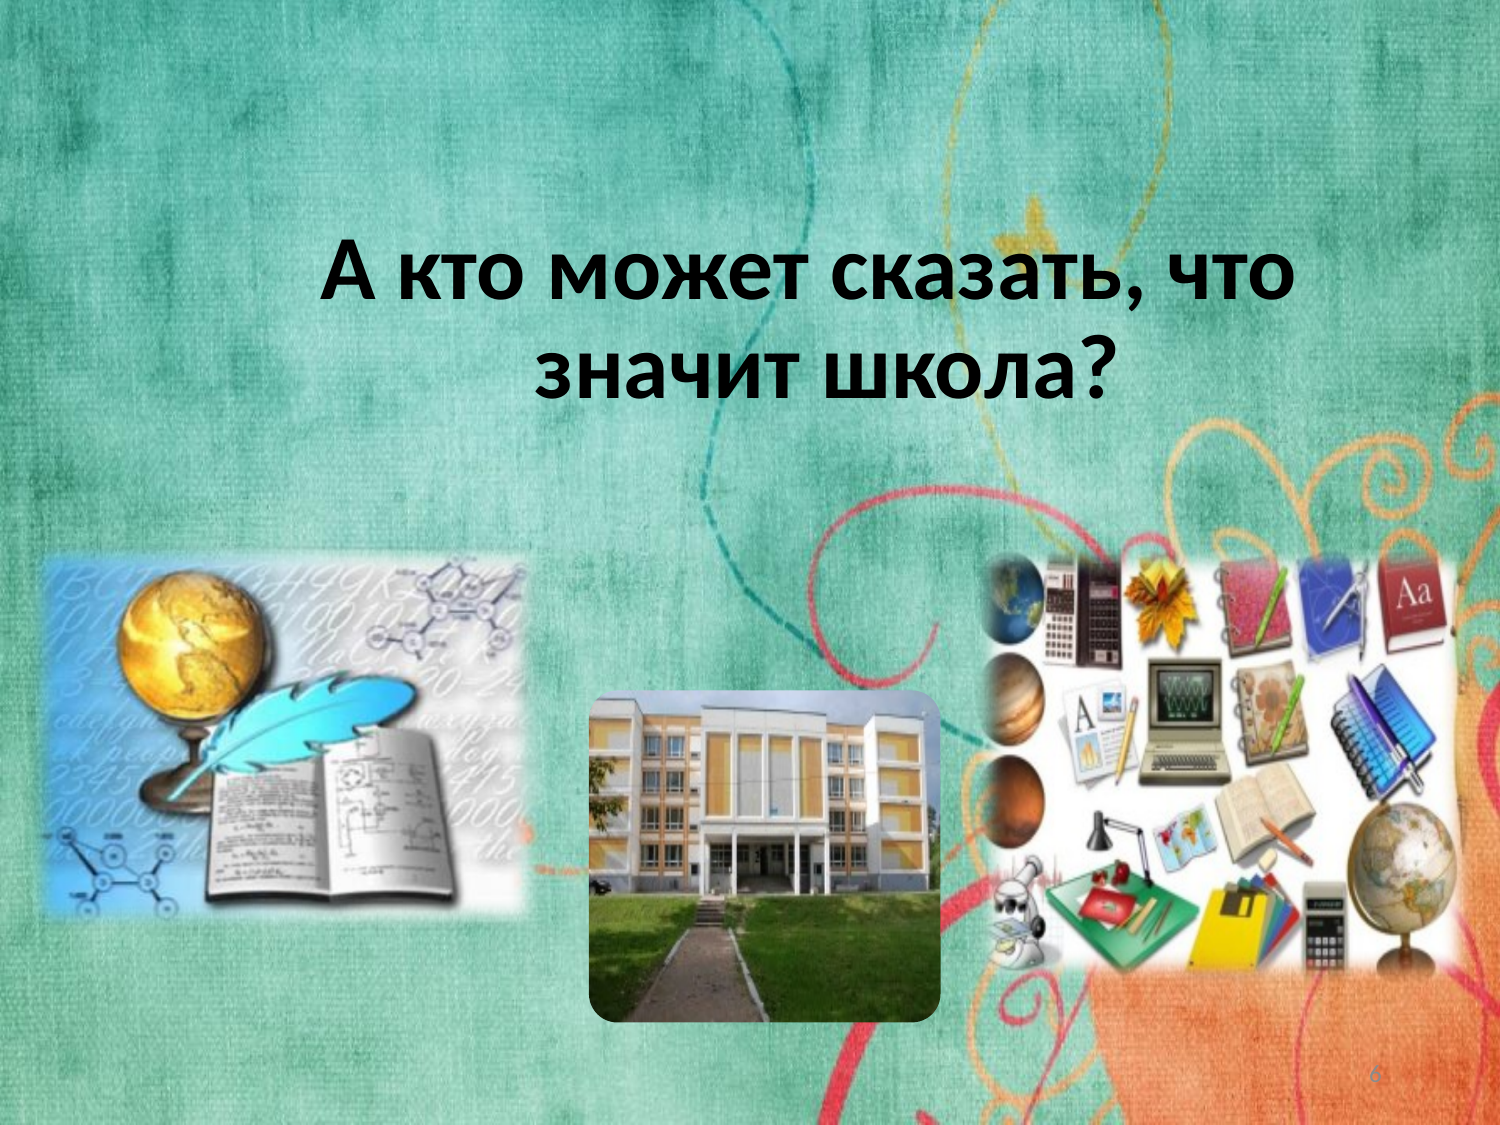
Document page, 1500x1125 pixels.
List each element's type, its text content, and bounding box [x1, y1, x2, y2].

picture [0, 0, 1500, 1125]
slide_number 6 [1059, 1042, 1397, 1103]
list А кто может сказать, что значит школа? [221, 122, 1397, 941]
